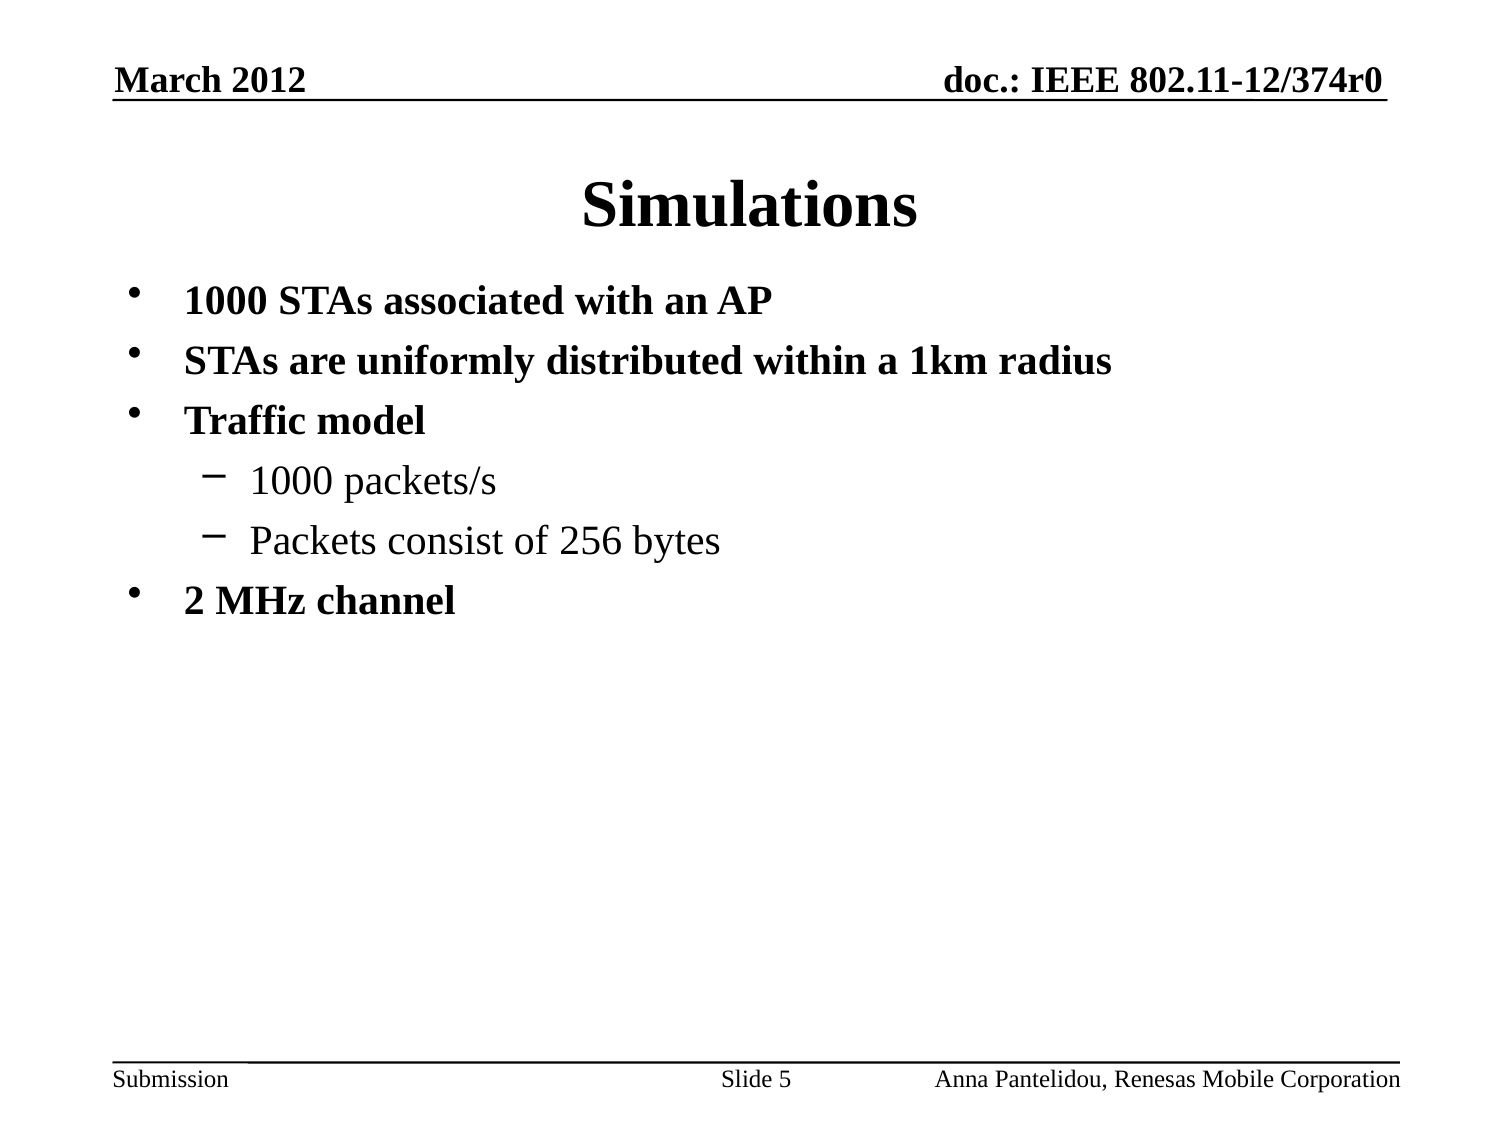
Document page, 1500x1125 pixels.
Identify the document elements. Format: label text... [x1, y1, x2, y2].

title Simulations [112, 112, 1388, 255]
slide_number Slide 5 [712, 1083, 800, 1093]
list 1000 STAs associated with an AP STAs are uniformly distributed within a 1km radius Traffic model 1000 packets/s Packets consist of 256 bytes 2 MHz channel [112, 255, 1483, 1083]
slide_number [114, 54, 309, 100]
footer Anna Pantelidou, Renesas Mobile Corporation [928, 1083, 1402, 1093]
